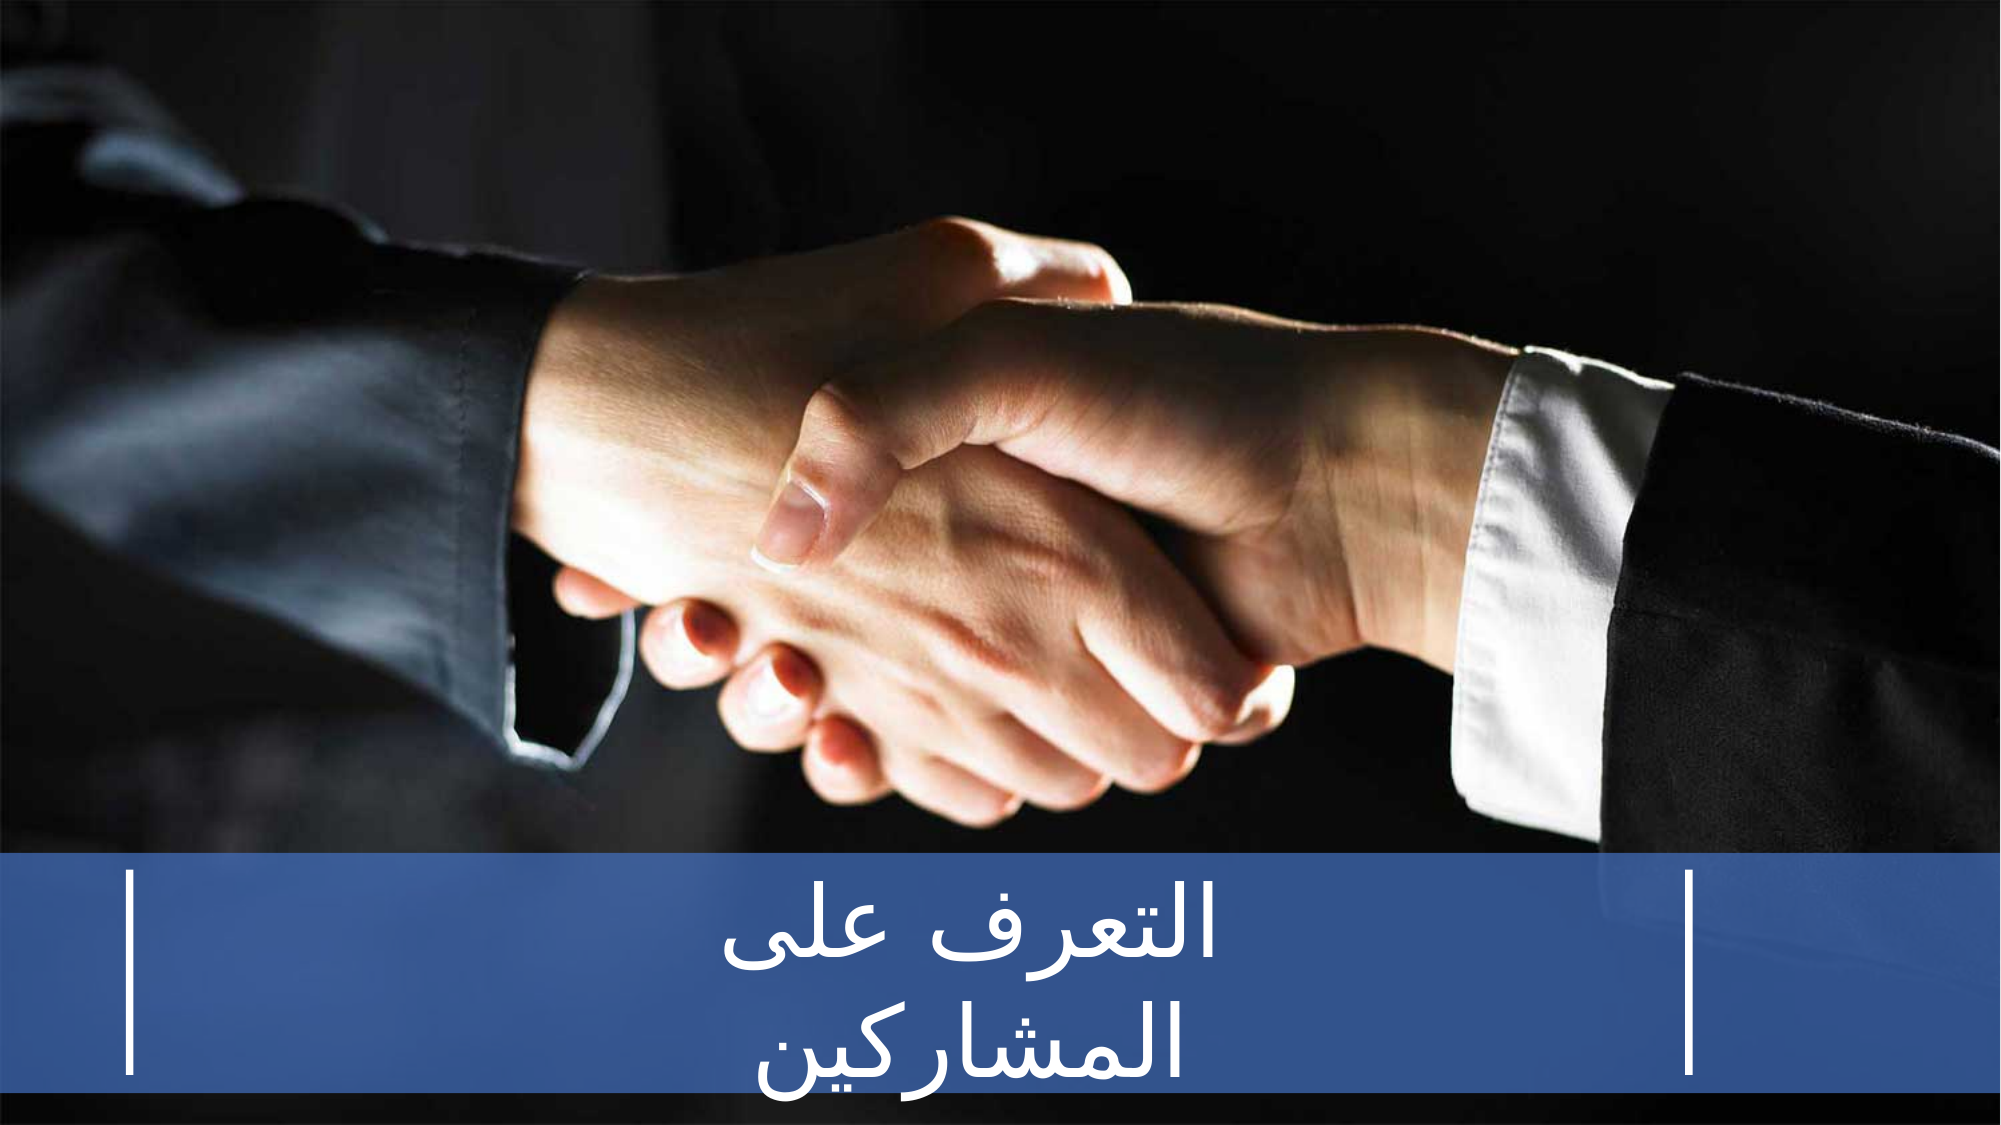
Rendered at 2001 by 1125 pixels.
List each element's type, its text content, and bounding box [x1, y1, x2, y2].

text_box [125, 869, 134, 1076]
text_box التعرف على المشاركين [526, 904, 1415, 1050]
text_box [0, 852, 2000, 1094]
picture [0, 0, 2001, 1125]
text_box [1684, 869, 1694, 1076]
